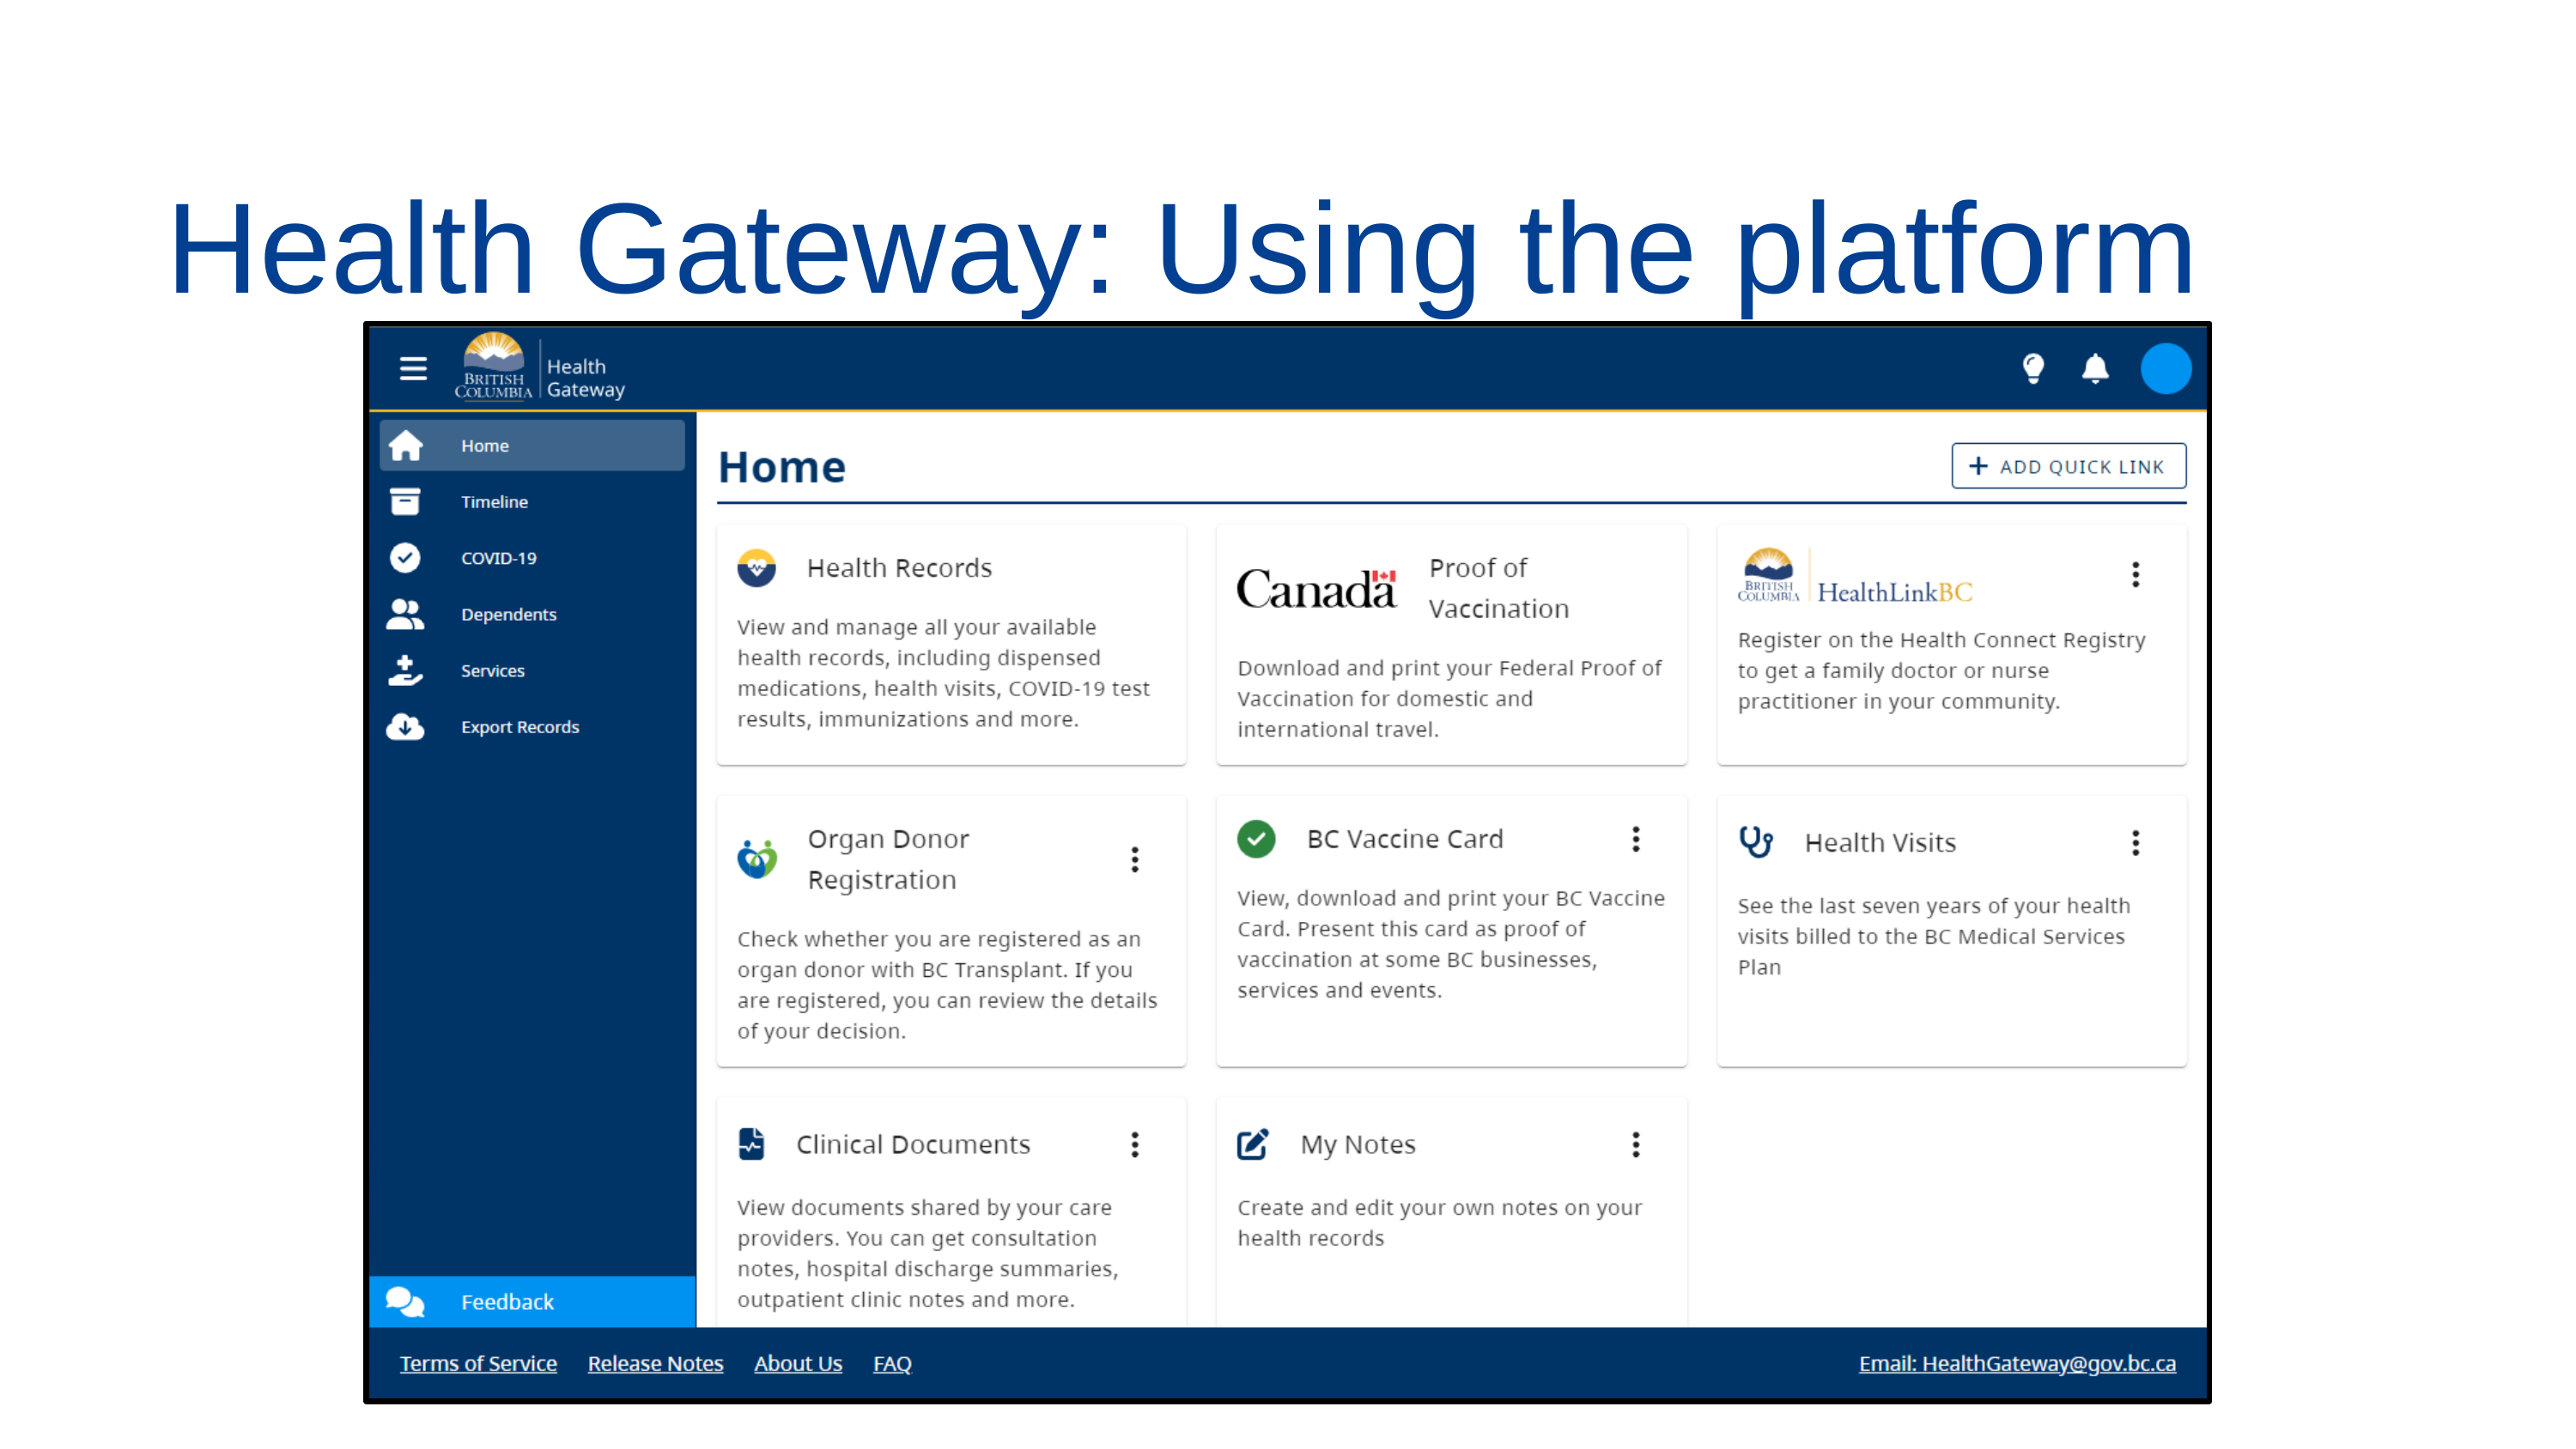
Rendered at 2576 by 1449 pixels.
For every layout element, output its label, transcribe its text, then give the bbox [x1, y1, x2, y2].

text_box Health Gateway: Using the platform [166, 149, 2538, 326]
picture [368, 325, 2208, 1399]
